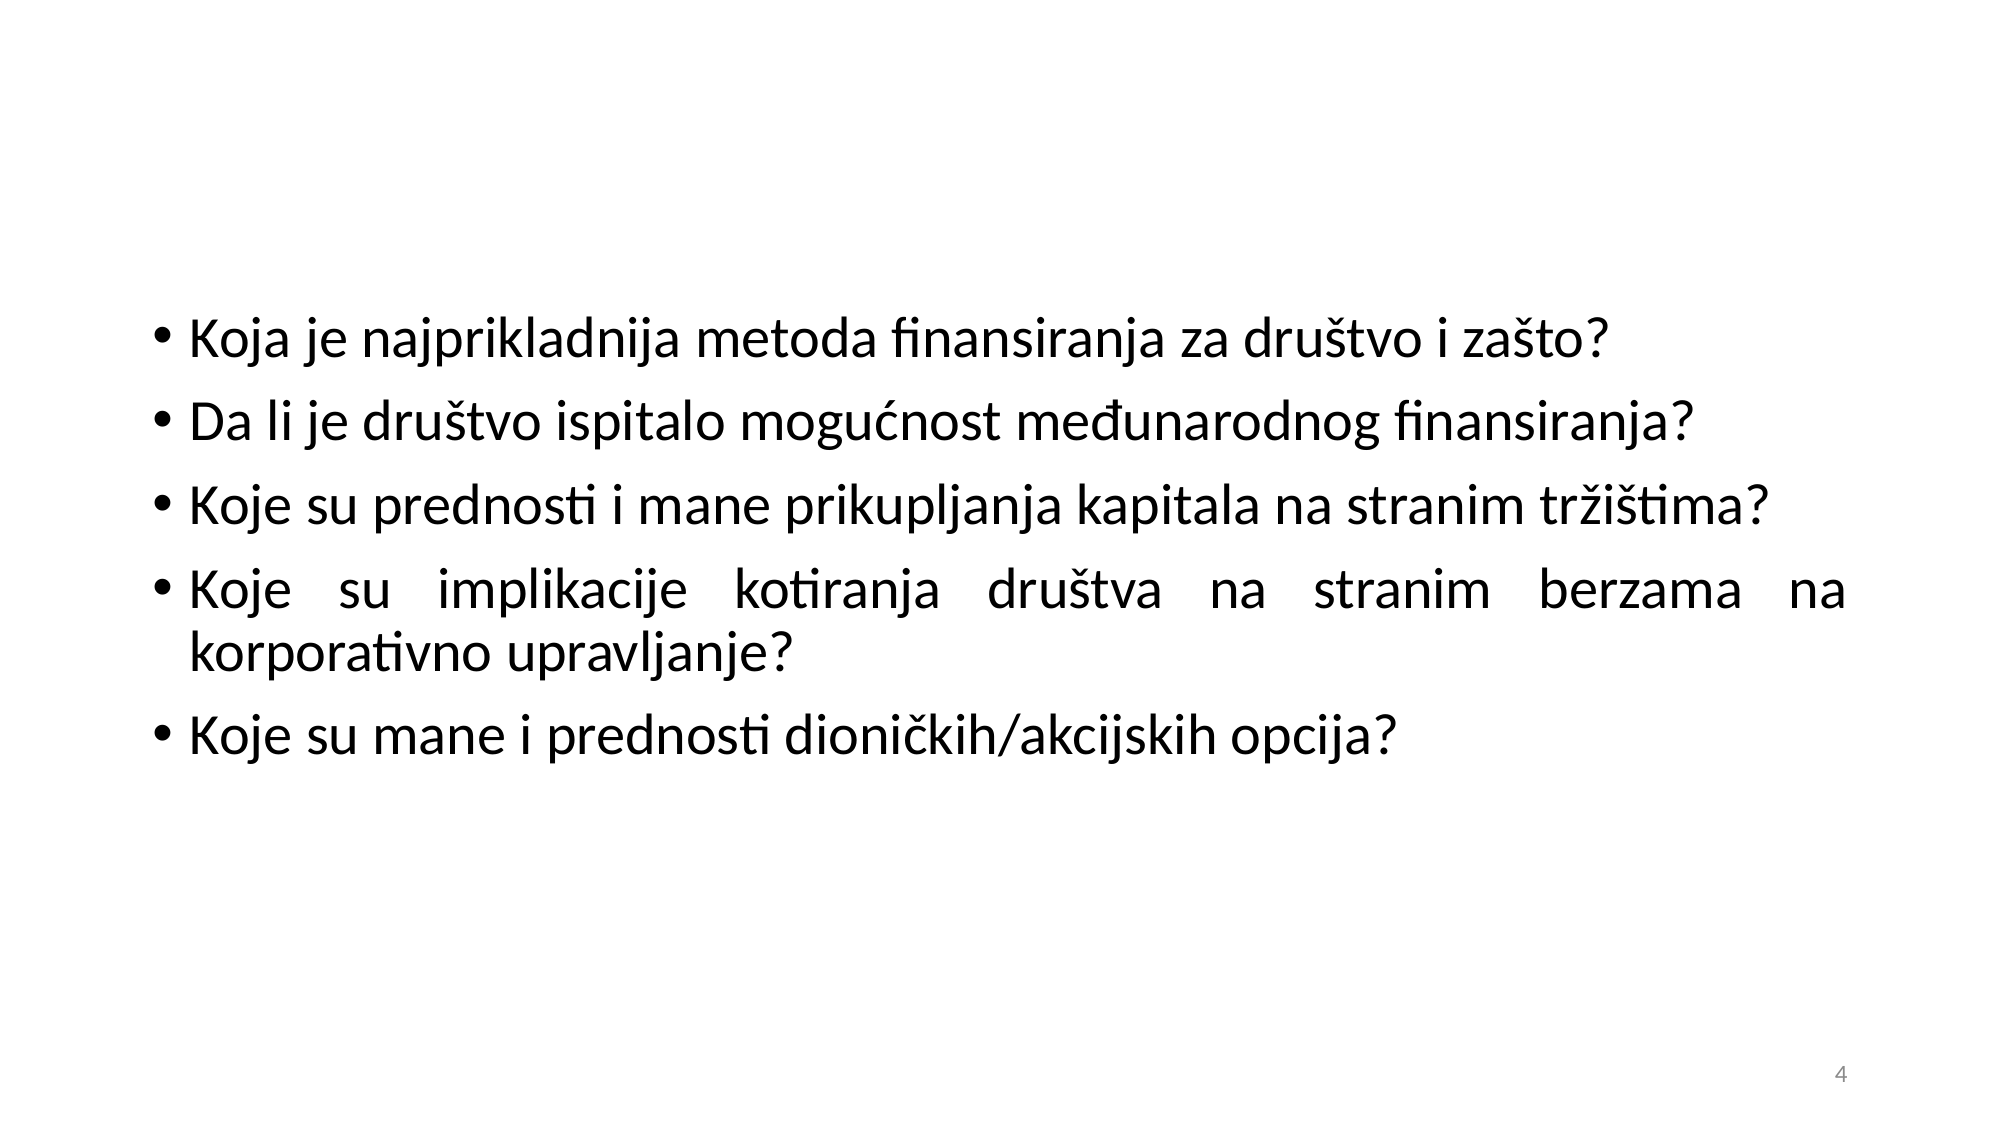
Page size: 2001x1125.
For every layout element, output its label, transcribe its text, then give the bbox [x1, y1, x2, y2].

list Koja je najprikladnija metoda finansiranja za društvo i zašto? Da li je društvo ispitalo mogućnost međunarodnog finansiranja? Koje su prednosti i mane prikupljanja kapitala na stranim tržištima? Koje su implikacije kotiranja društva na stranim berzama na korporativno upravljanje? Koje su mane i prednosti dioničkih/akcijskih opcija? [137, 299, 1863, 1014]
slide_number 4 [1412, 1042, 1863, 1103]
